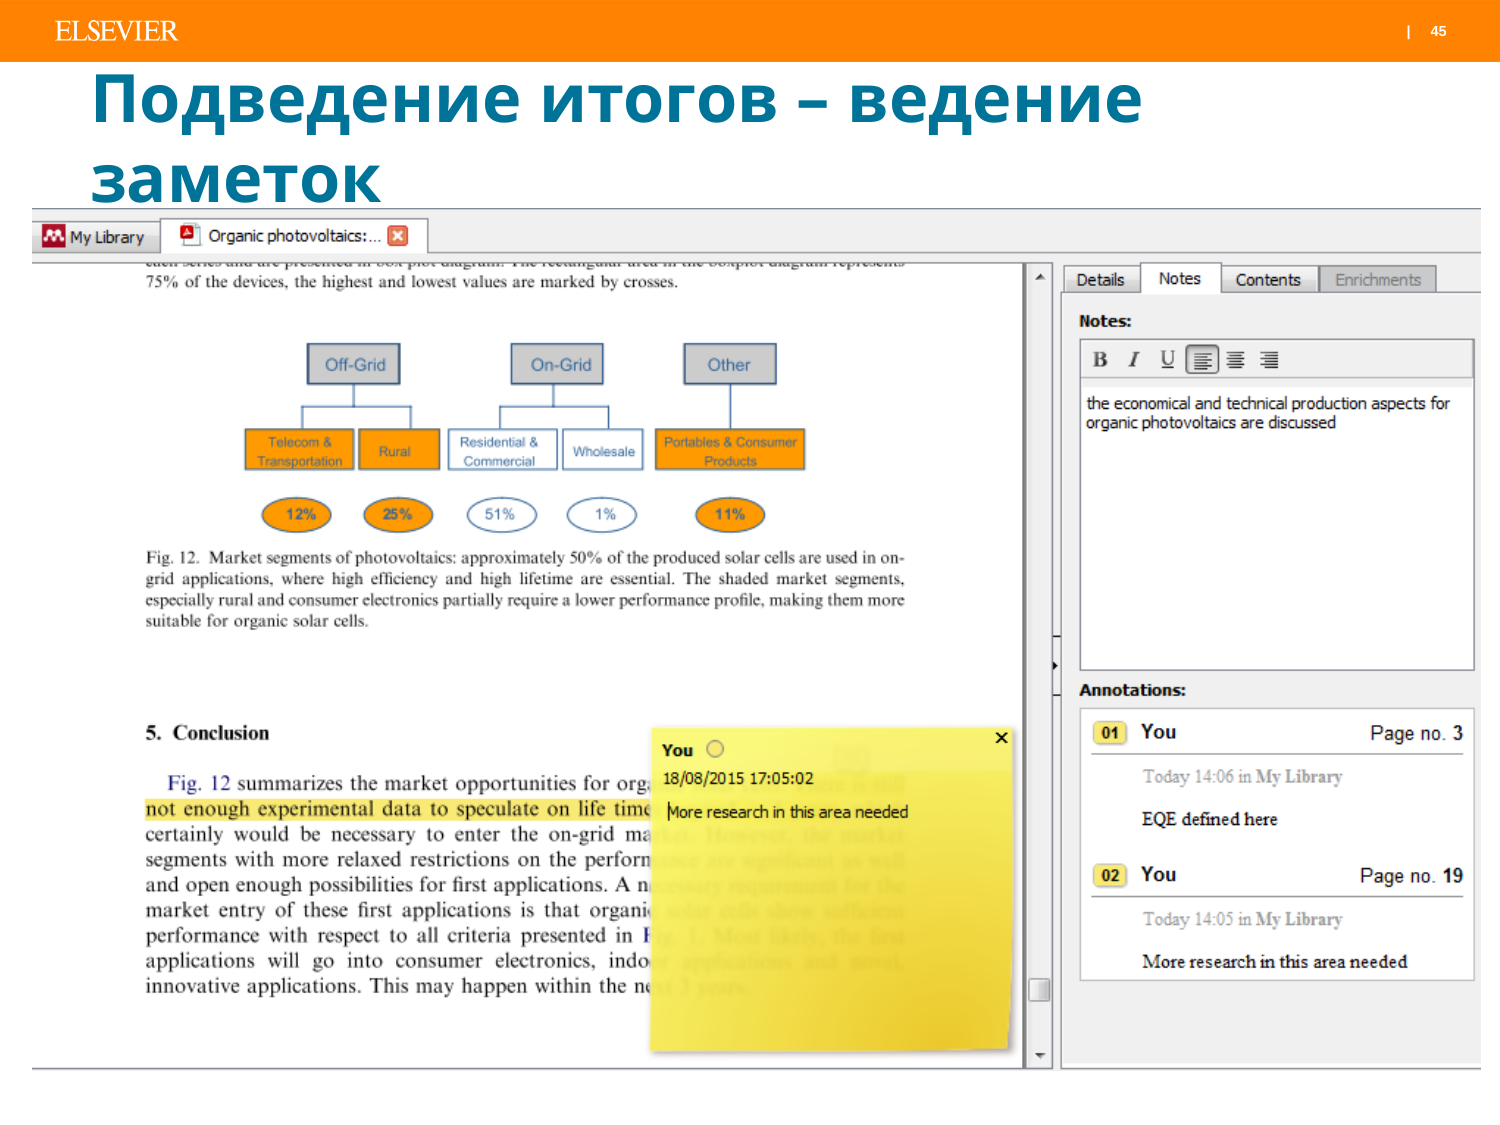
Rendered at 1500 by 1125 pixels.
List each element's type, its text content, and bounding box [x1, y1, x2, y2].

title Подведение итогов – ведение заметок [75, 101, 1427, 171]
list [31, 207, 1481, 1071]
picture [0, 0, 1500, 62]
